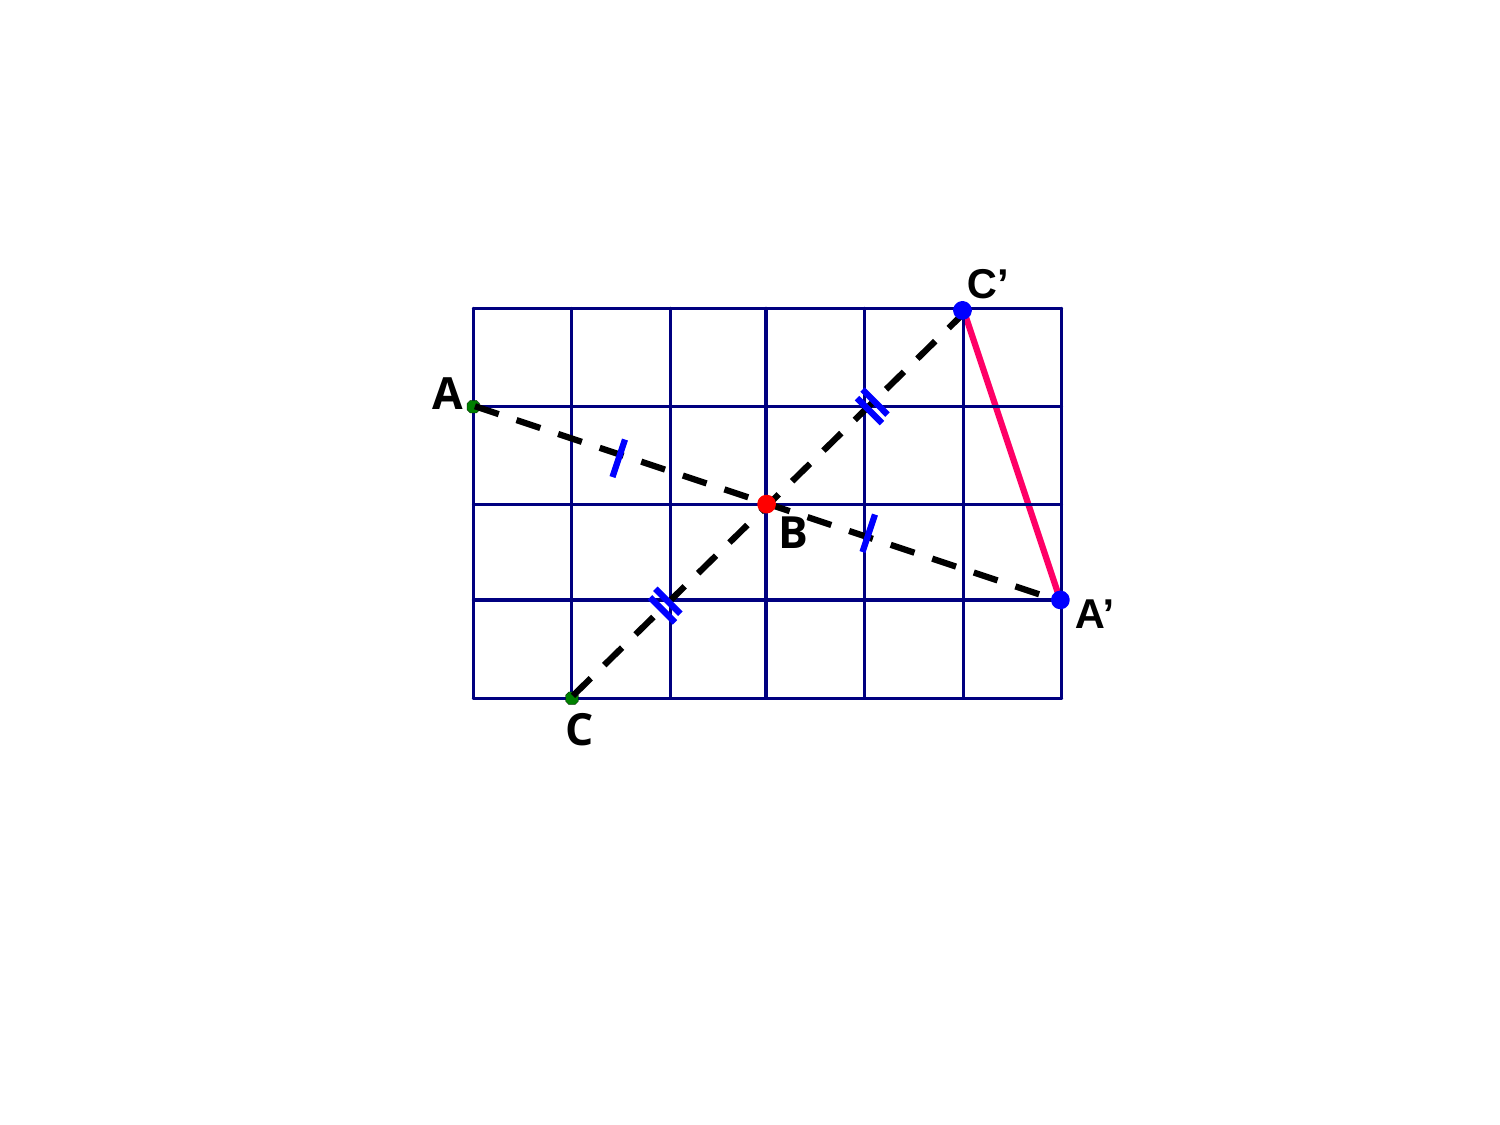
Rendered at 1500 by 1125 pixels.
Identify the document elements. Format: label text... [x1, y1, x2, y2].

picture [387, 276, 1101, 806]
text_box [856, 389, 888, 424]
text_box C’ [952, 249, 1040, 275]
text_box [649, 588, 681, 623]
text_box A’ [1104, 579, 1148, 644]
